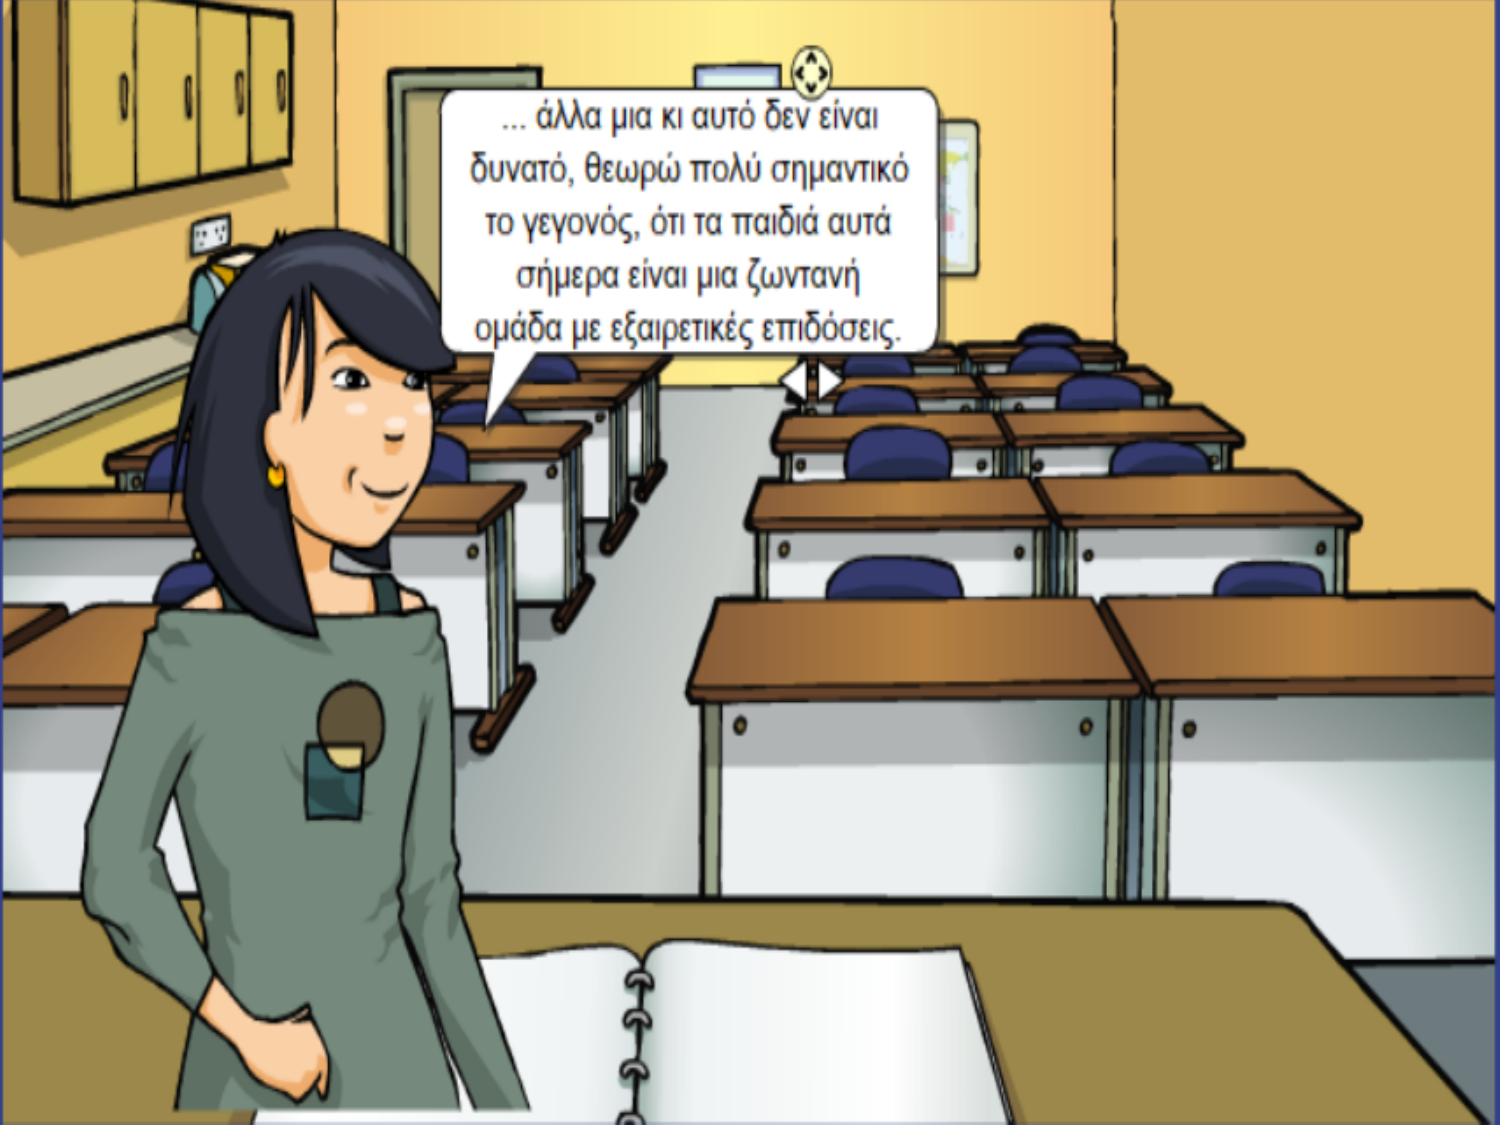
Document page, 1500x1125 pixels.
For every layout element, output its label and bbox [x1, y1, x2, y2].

list [0, 0, 1500, 1125]
